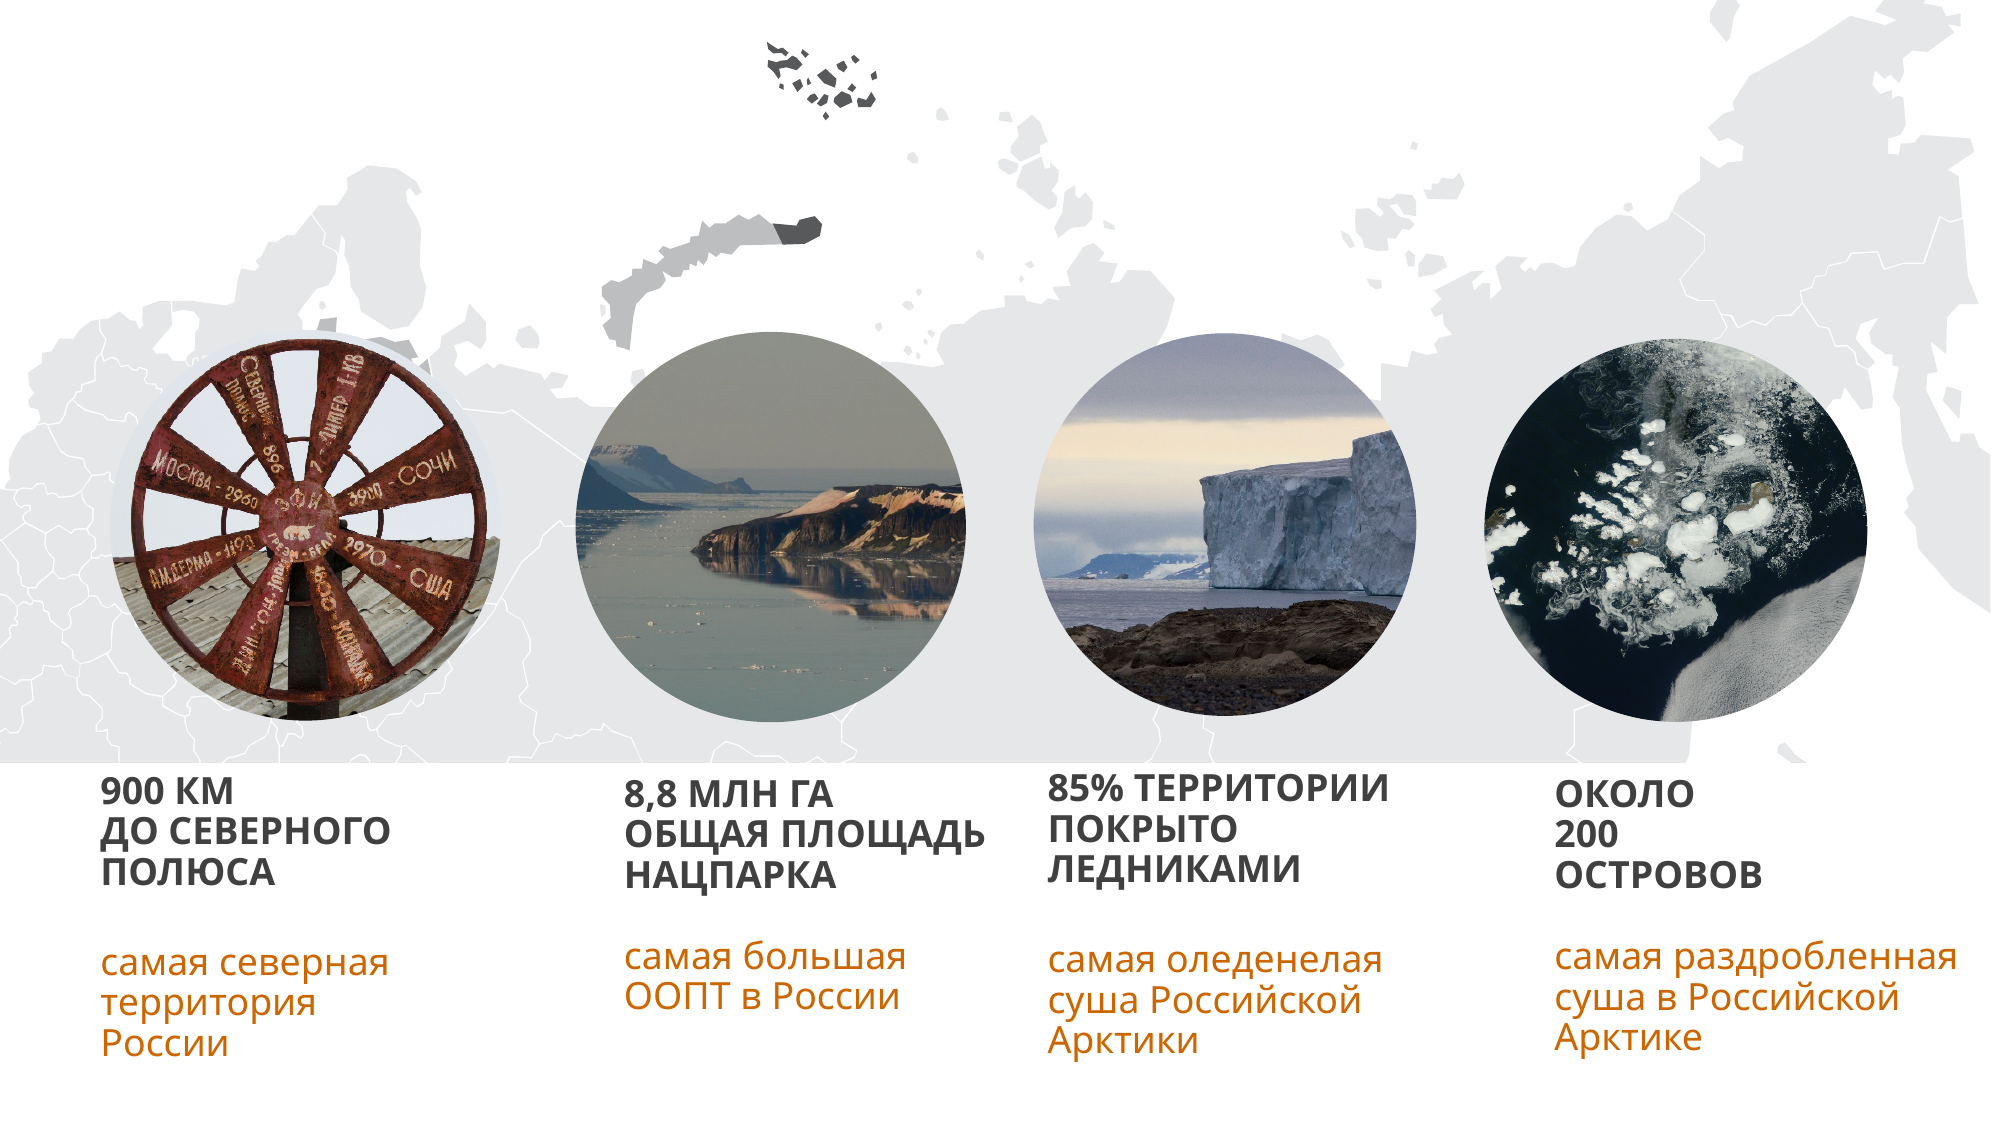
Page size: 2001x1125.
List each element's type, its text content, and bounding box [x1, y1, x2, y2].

list 900 КМ ДО СЕВЕРНОГО ПОЛЮСА самая северная территория России [85, 764, 587, 1115]
text_box 8,8 МЛН ГА ОБЩАЯ ПЛОЩАДЬ НАЦПАРКА самая большая ООПТ в России [609, 767, 1033, 1125]
text_box 85% ТЕРРИТОРИИ ПОКРЫТО ЛЕДНИКАМИ самая оледенелая суша Российской Арктики [1032, 763, 1473, 1125]
text_box ОКОЛО 200 ОСТРОВОВ самая раздробленная суша в Российской Арктике [1539, 767, 2000, 1125]
picture [0, 0, 1991, 763]
